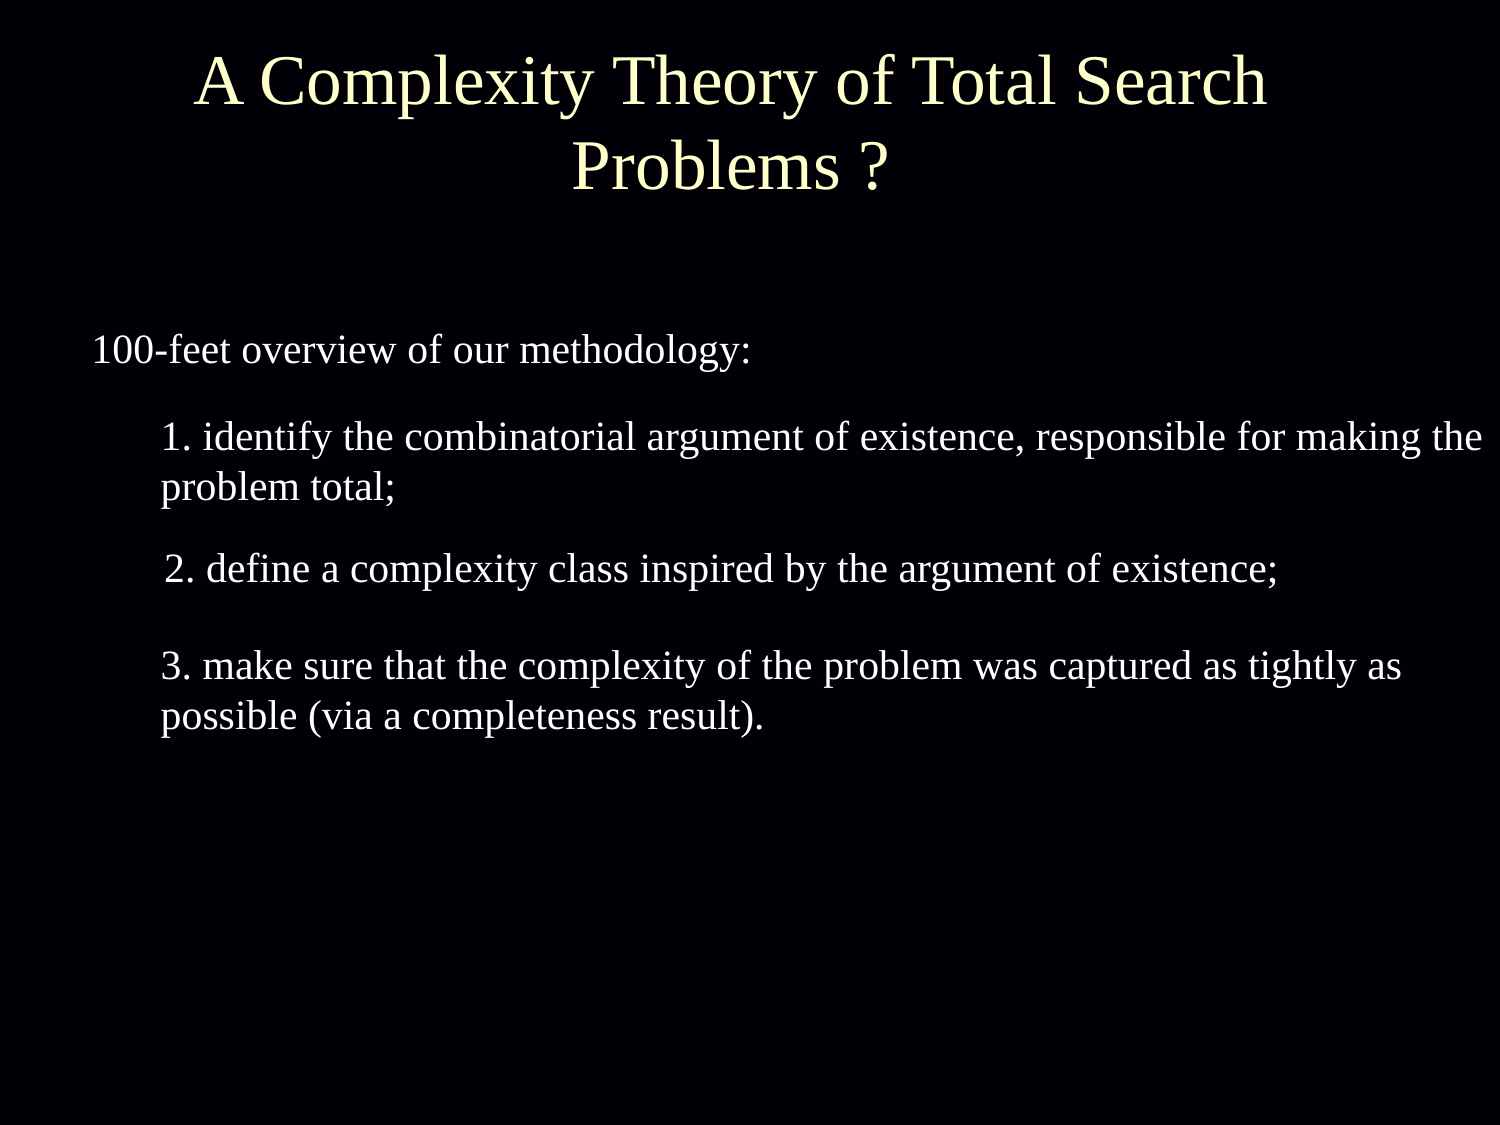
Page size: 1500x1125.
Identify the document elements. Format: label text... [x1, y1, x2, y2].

text_box A Complexity Theory of Total Search Problems ? [12, 24, 1450, 213]
text_box 100-feet overview of our methodology: [76, 314, 768, 380]
text_box 1. identify the combinatorial argument of existence, responsible for making the problem total; [145, 400, 1500, 516]
text_box 2. define a complexity class inspired by the argument of existence; [149, 533, 1295, 599]
text_box 3. make sure that the complexity of the problem was captured as tightly as possible (via a completeness result). [145, 630, 1500, 745]
